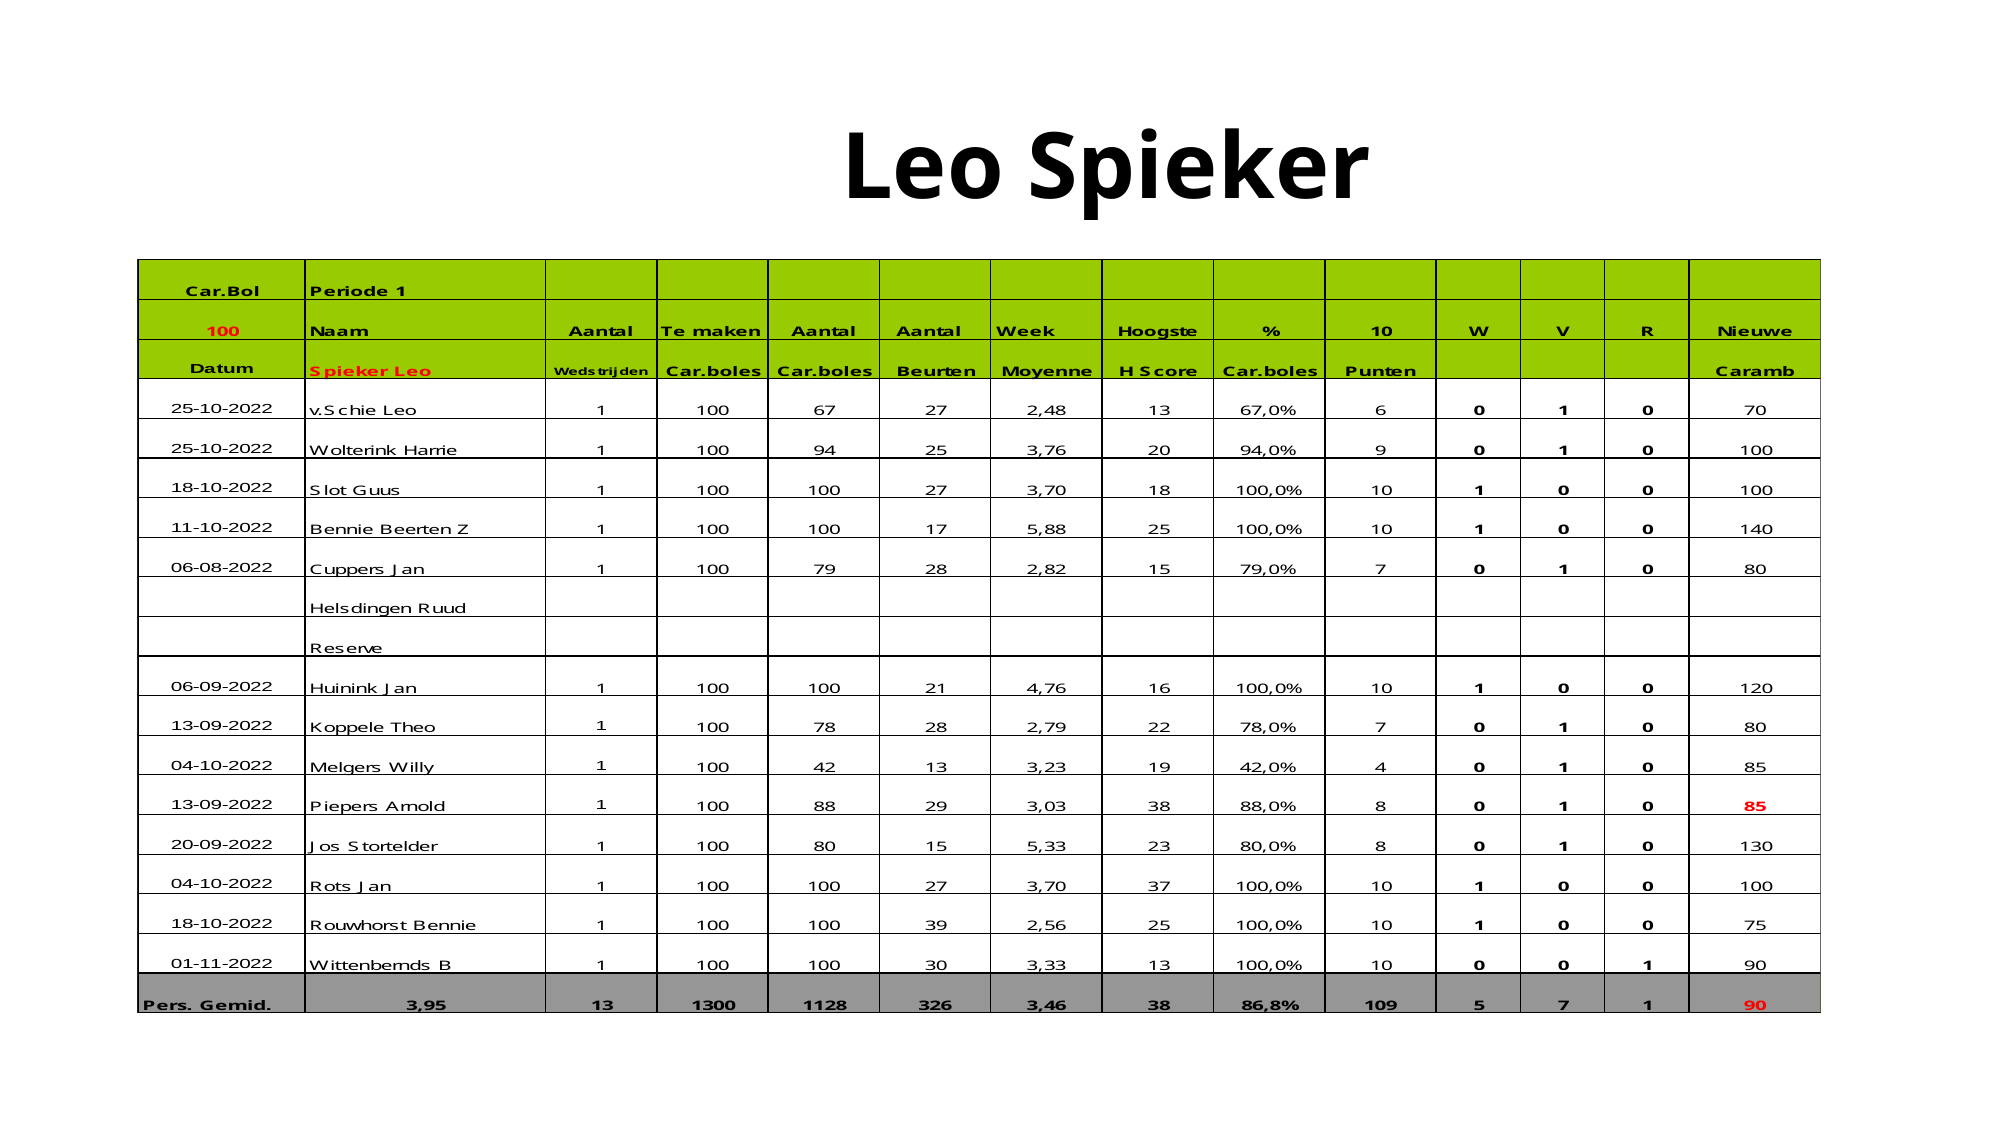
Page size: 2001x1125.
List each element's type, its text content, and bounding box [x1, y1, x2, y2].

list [137, 259, 1822, 1014]
title Leo Spieker [137, 59, 1863, 278]
